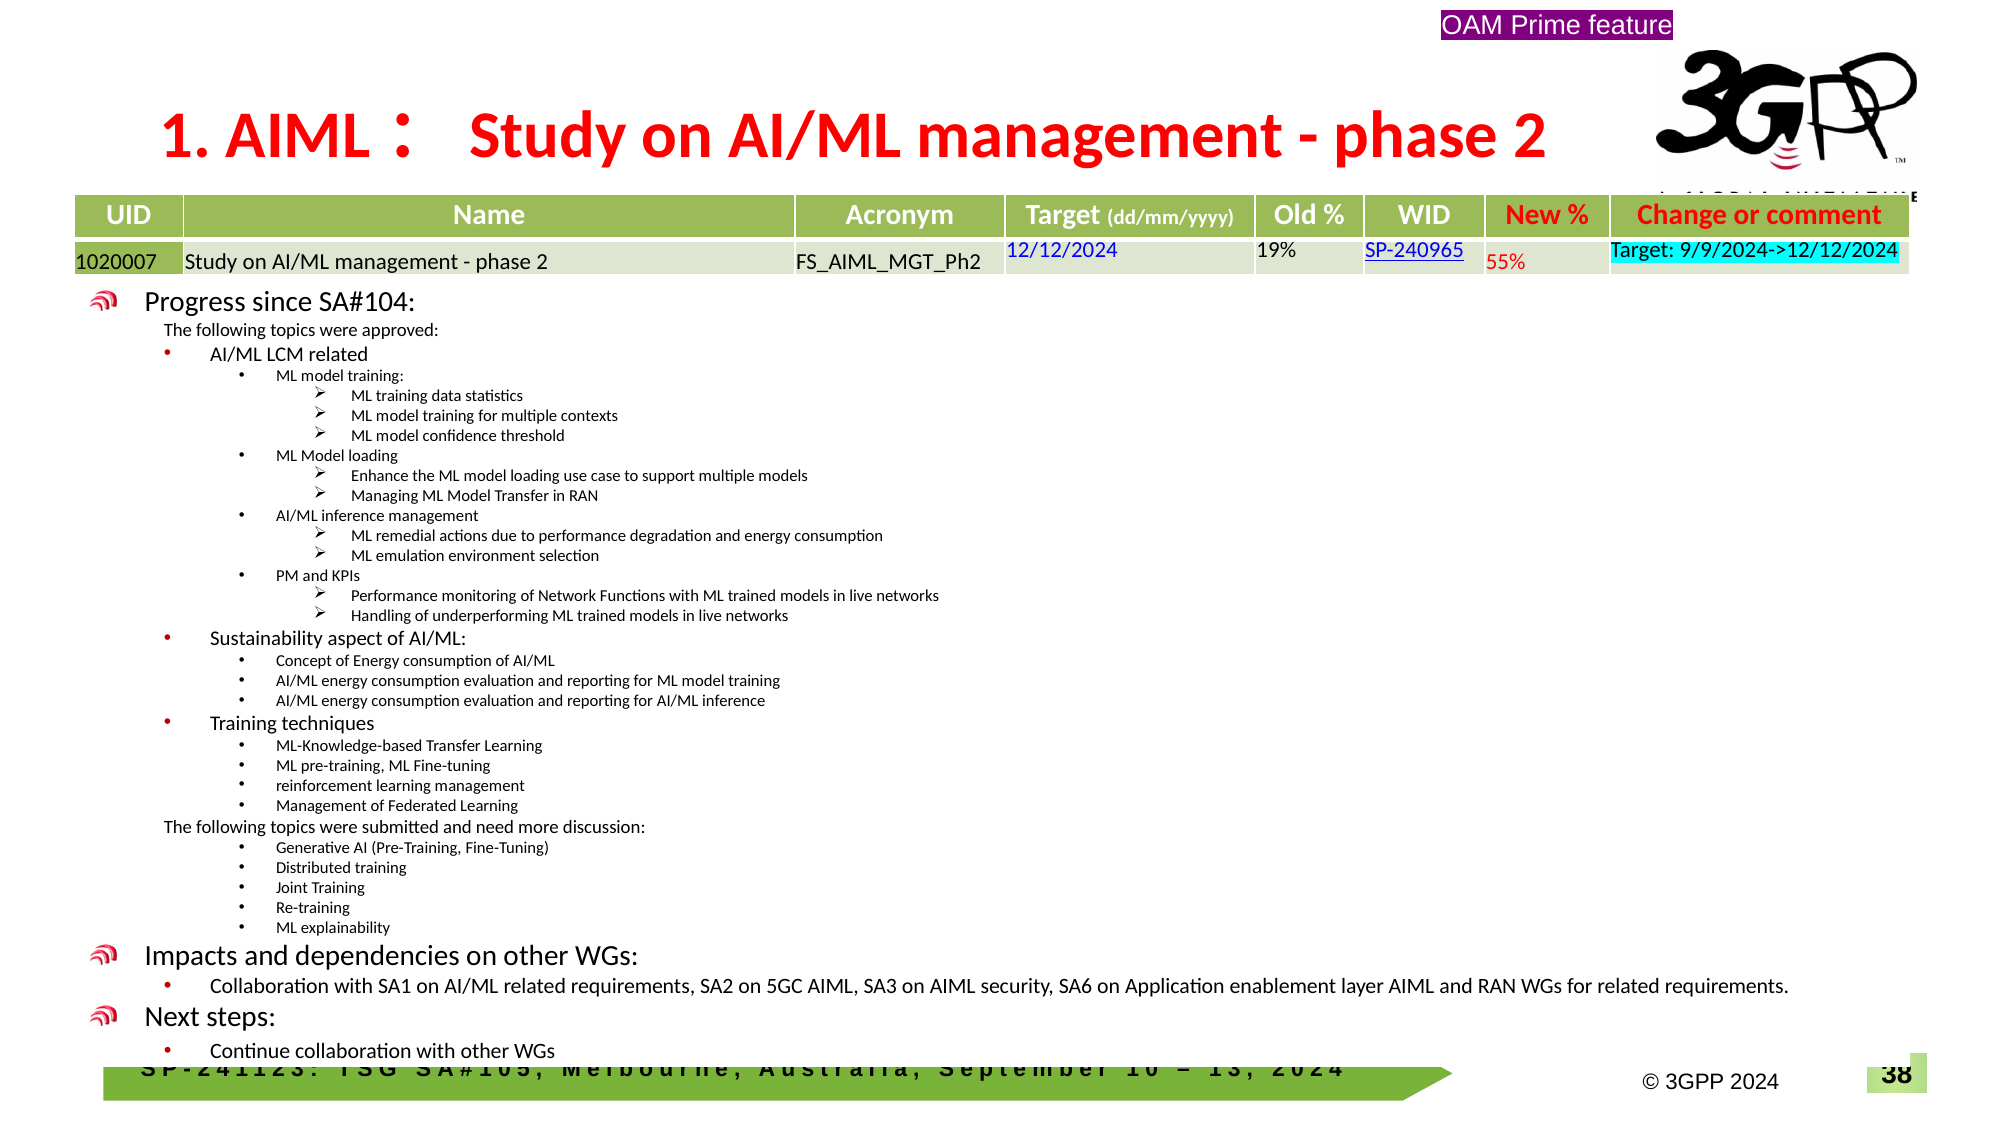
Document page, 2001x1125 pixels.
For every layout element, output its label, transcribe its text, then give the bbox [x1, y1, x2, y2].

picture [88, 1004, 117, 1026]
table_header UID [75, 195, 183, 237]
table_cell Target: 9/9/2024->12/12/2024 [1611, 242, 1909, 274]
table_cell 19% [1256, 242, 1363, 274]
table_header Target (dd/mm/yyyy) [1006, 195, 1254, 237]
table_header New % [1486, 195, 1609, 237]
text_box Progress since SA#104: The following topics were approved: AI/ML LCM related ML model training: ML training data statistics ML model training for multiple contexts ML model confidence threshold ML Model loading Enhance the ML model loading use case to support multiple models Managing ML Model Transfer in RAN AI/ML inference management ML remedial actions due to performance degradation and energy consumption ML emulation environment selection PM and KPIs Performance monitoring of Network Functions with ML trained models in live networks Handling of underperforming ML trained models in live networks Sustainability aspect of AI/ML: Concept of Energy consumption of AI/ML AI/ML energy consumption evaluation and reporting for ML model training AI/ML energy consumption evaluation and reporting for AI/ML inference Training techniques ML-Knowledge-based Transfer Learning ML pre-training, ML Fine-tuning reinforcement learning management Management of Federated Learning The following topics were submitted and need more discussion: Generative AI (Pre-Training, Fine-Tuning) Distributed training Joint Training Re-training ML explainability Impacts and dependencies on other WGs: Collaboration with SA1 on AI/ML related requirements, SA2 on 5GC AIML, SA3 on AIML security, SA6 on Application enablement layer AIML and RAN WGs for related requirements. Next steps: Continue collaboration with other WGs [73, 276, 1911, 1067]
table_cell FS_AIML_MGT_Ph2 [796, 242, 1004, 274]
table_cell SP-240965 [1365, 242, 1484, 274]
table_cell 12/12/2024 [1006, 242, 1254, 274]
table_header WID [1365, 195, 1484, 237]
table_cell TS 32.240/255/256 [1867, 1053, 1927, 1093]
picture [1656, 50, 1917, 202]
title 1. AIML：Study on AI/ML management - phase 2 [107, 37, 1601, 193]
picture [88, 289, 117, 311]
table_cell 55% [1486, 242, 1609, 274]
table_header Old % [1256, 195, 1363, 237]
table_cell Study on AI/ML management - phase 2 [184, 242, 794, 274]
table_header Name [184, 195, 794, 237]
picture [88, 943, 117, 965]
text_box OAM Prime feature [1426, 0, 1688, 48]
table_header Change or comment [1611, 195, 1909, 237]
table_header Acronym [796, 195, 1004, 237]
table_cell 1020007 [75, 242, 183, 274]
